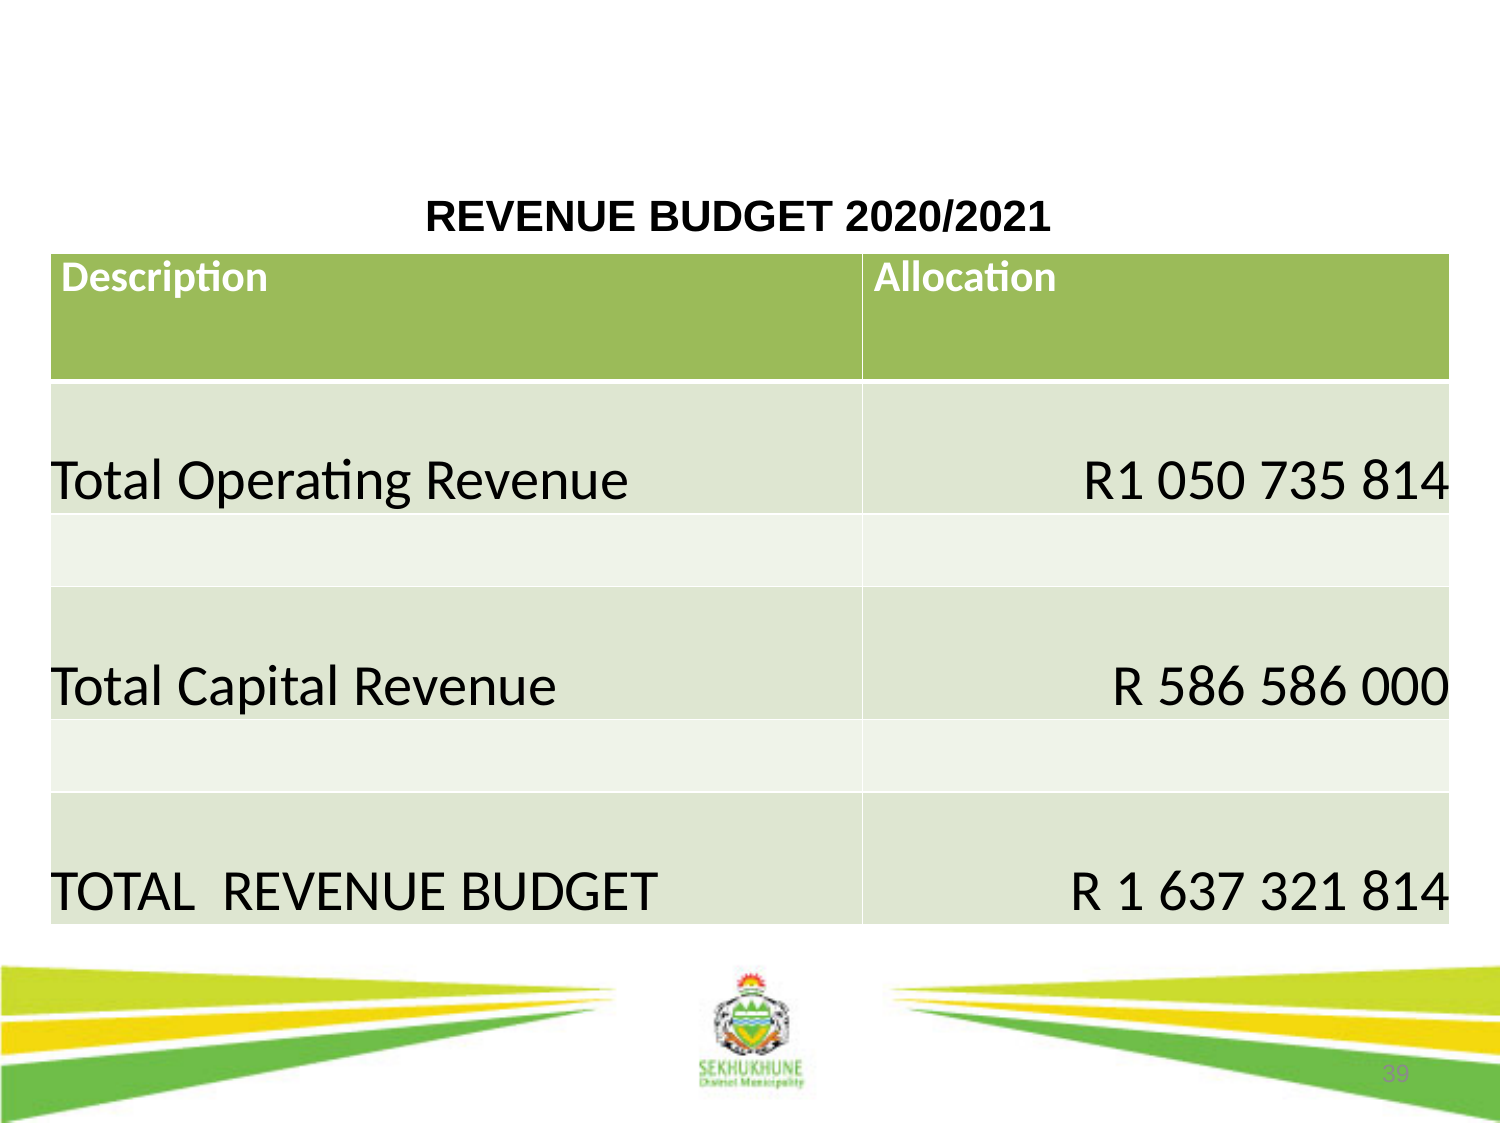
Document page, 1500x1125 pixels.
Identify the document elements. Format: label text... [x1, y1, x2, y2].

table_cell Total Capital Revenue [51, 587, 862, 719]
table_header Description [51, 254, 862, 379]
table_header Allocation [863, 254, 1449, 379]
table_cell [51, 515, 862, 586]
table_cell R 586 586 000 [863, 587, 1449, 719]
table_cell TOTAL REVENUE BUDGET [51, 793, 862, 924]
title REVENUE BUDGET 2020/2021 [243, 174, 1257, 252]
table_cell [863, 515, 1449, 586]
picture [0, 949, 1500, 1123]
table_cell [863, 720, 1449, 791]
table_cell Total Operating Revenue [51, 384, 862, 513]
table_cell R1 050 735 814 [863, 384, 1449, 513]
table_cell [51, 720, 862, 791]
table_cell R 1 637 321 814 [863, 793, 1449, 924]
slide_number 39 [1074, 1042, 1425, 1103]
